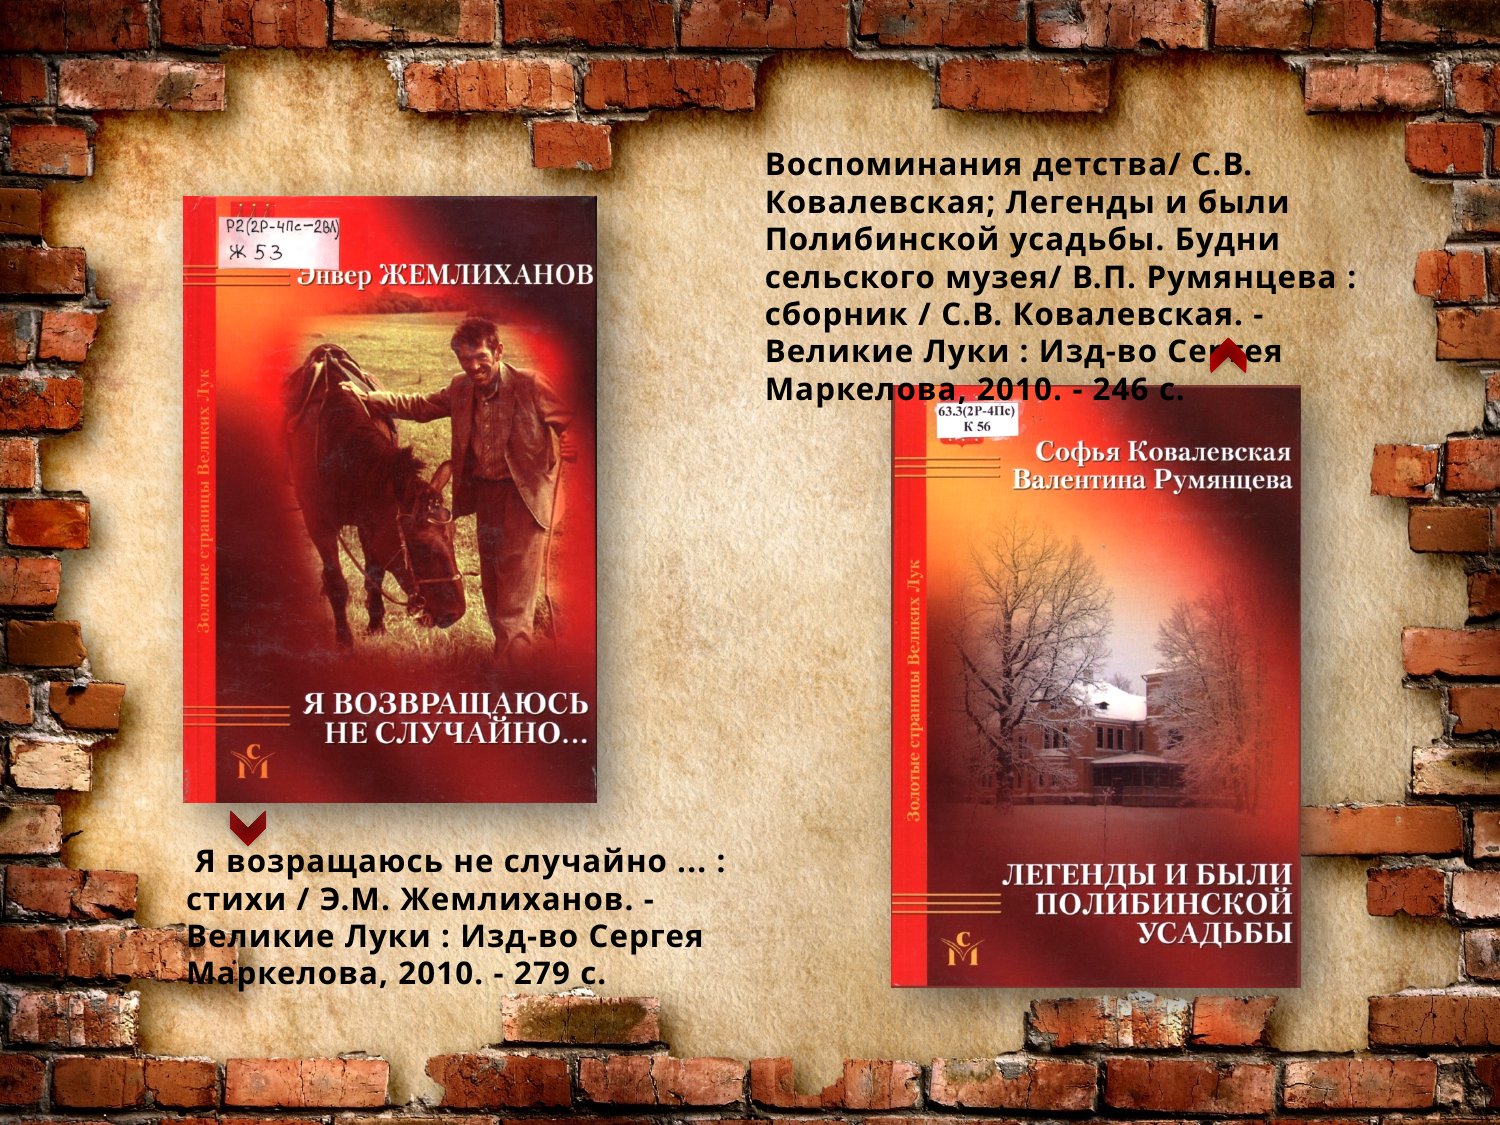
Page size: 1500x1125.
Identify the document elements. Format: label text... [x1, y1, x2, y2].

text_box [1210, 337, 1247, 374]
picture [0, 0, 1500, 1125]
text_box Воспоминания детства/ С.В. Ковалевская; Легенды и были Полибинской усадьбы. Будни сельского музея/ В.П. Румянцева : сборник / С.В. Ковалевская. - Великие Луки : Изд-во Сергея Маркелова, 2010. - 246 с. [750, 137, 1436, 414]
text_box Я возращаюсь не случайно ... : стихи / Э.М. Жемлиханов. - Великие Луки : Изд-во Сергея Маркелова, 2010. - 279 с. [171, 834, 786, 999]
